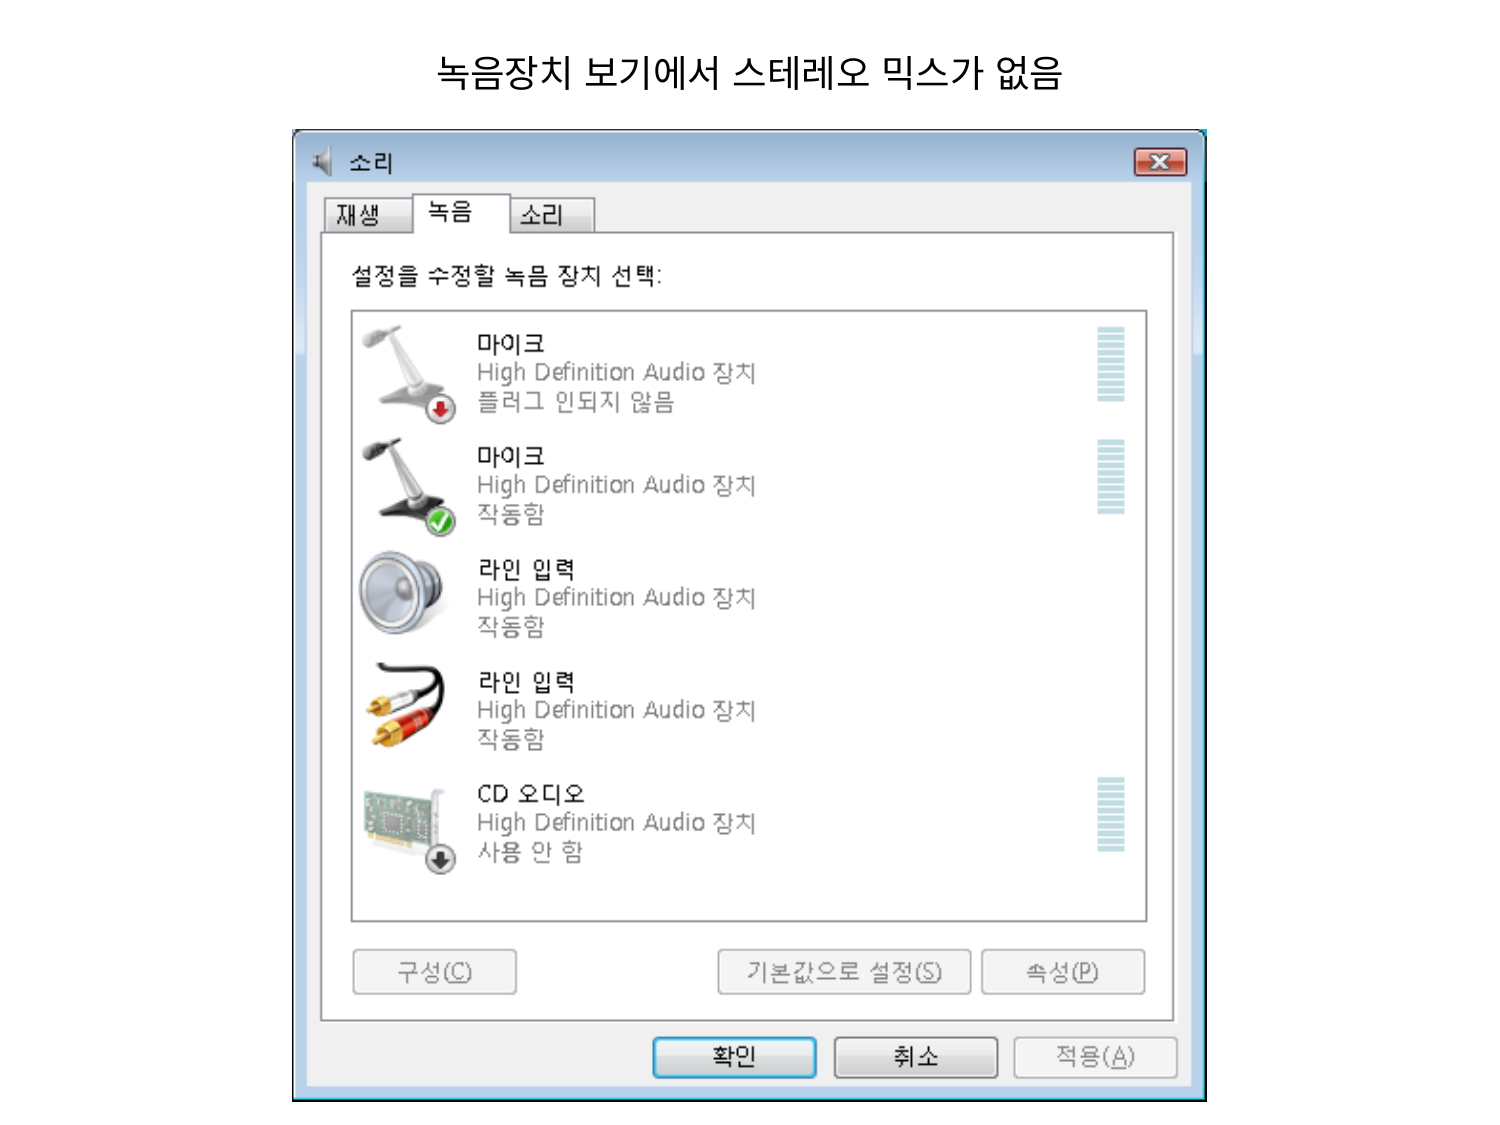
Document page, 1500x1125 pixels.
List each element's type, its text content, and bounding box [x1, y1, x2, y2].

picture [292, 128, 1207, 1102]
text_box 녹음장치 보기에서 스테레오 믹스가 없음 [421, 42, 1080, 102]
